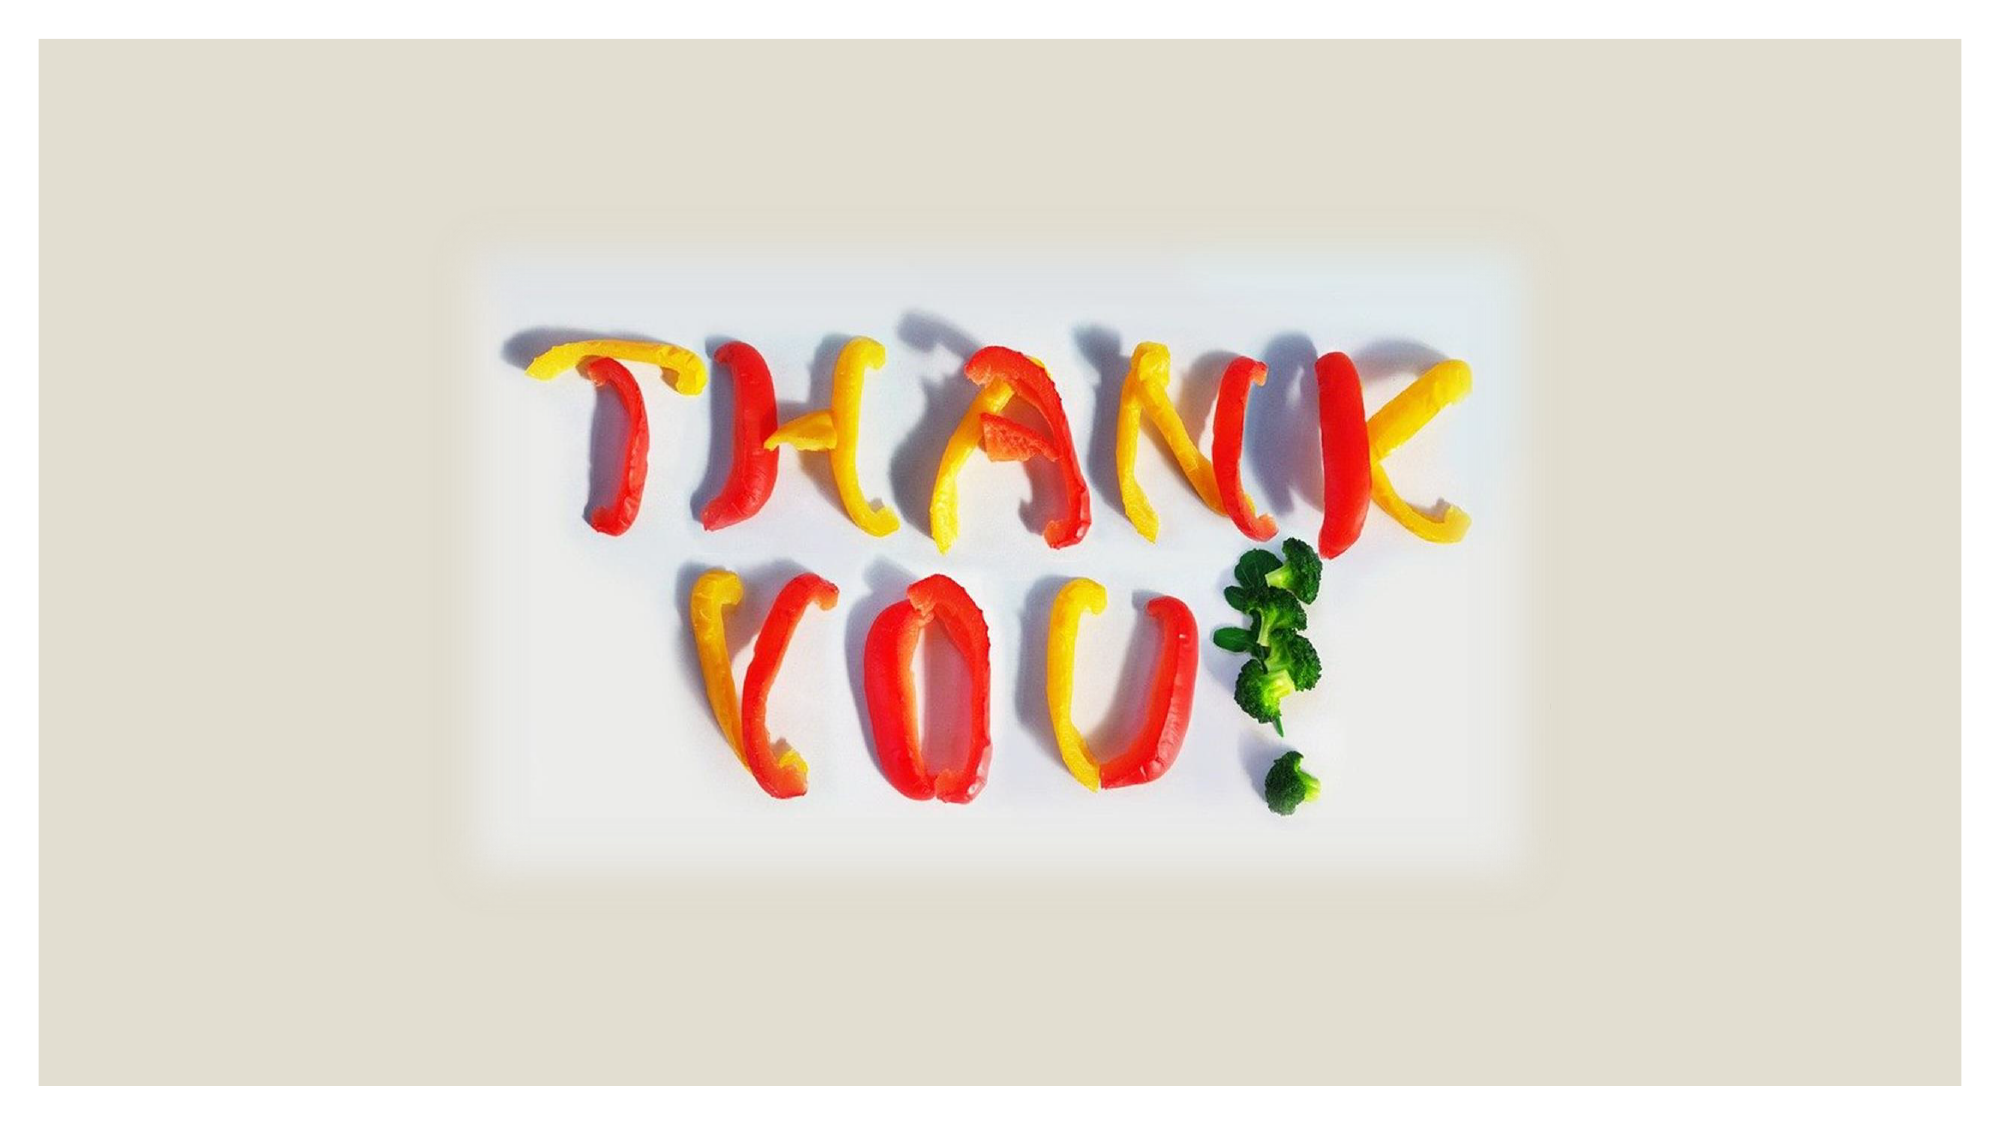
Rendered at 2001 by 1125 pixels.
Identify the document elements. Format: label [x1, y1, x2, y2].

picture [428, 205, 1572, 920]
